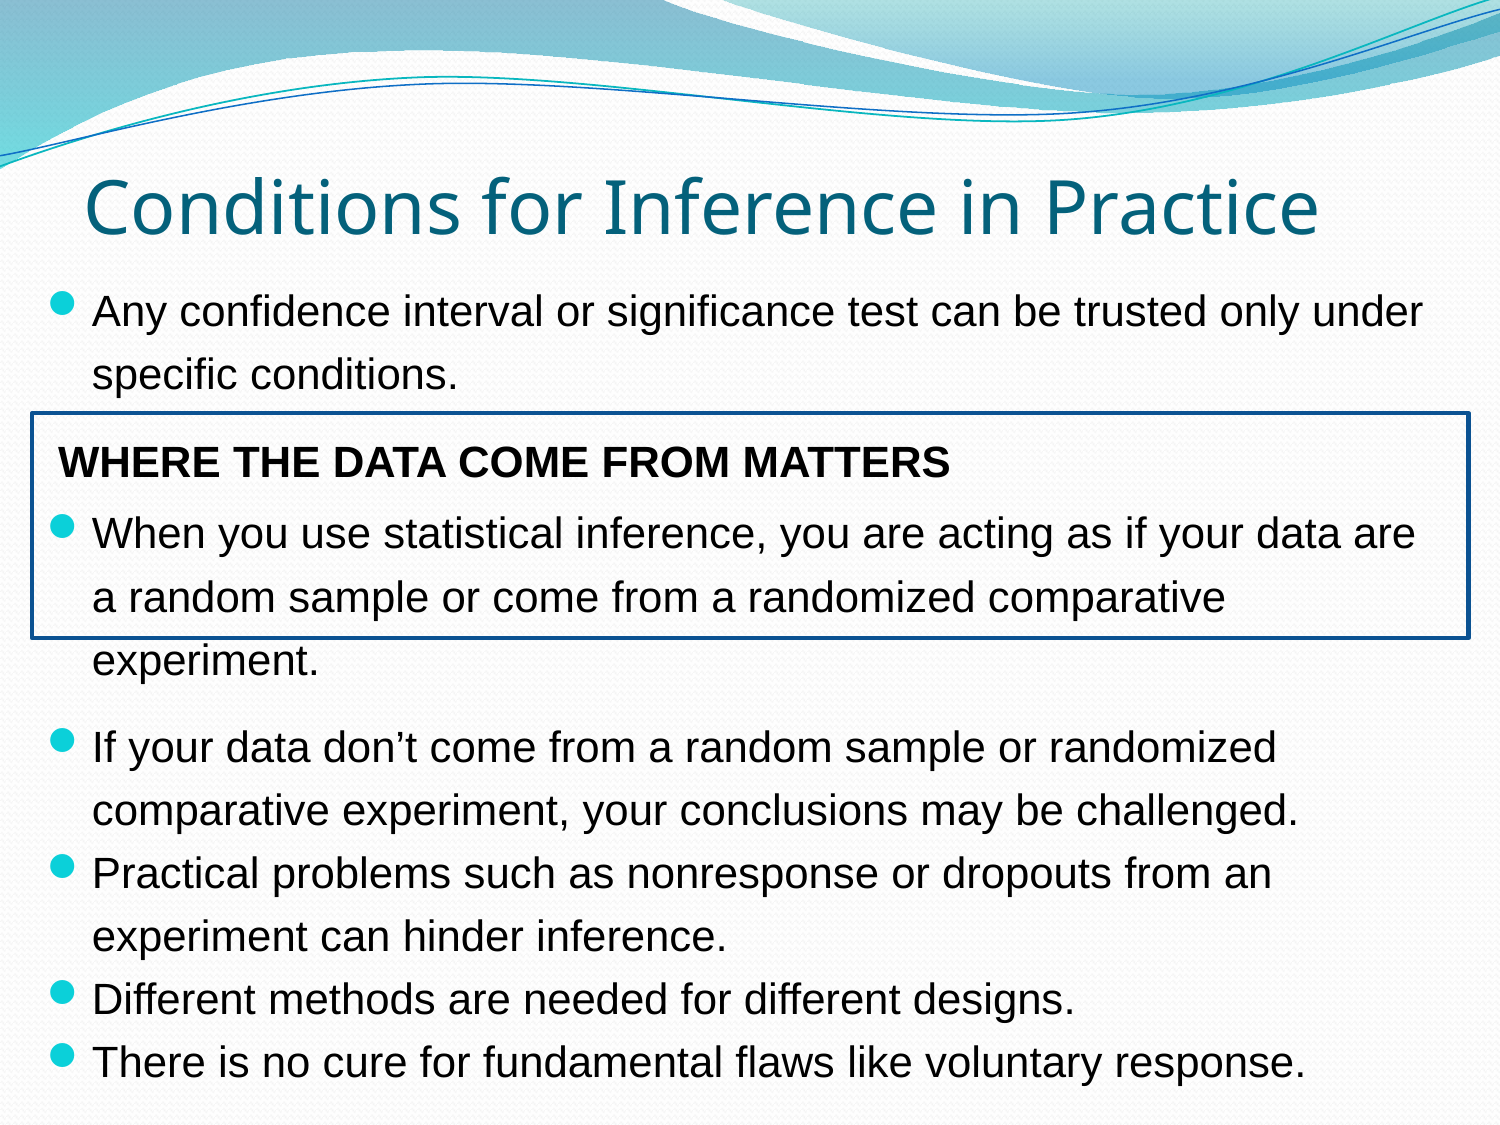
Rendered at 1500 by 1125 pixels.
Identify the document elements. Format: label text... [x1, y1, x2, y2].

list Any confidence interval or significance test can be trusted only under specific conditions. WHERE THE DATA COME FROM MATTERS When you use statistical inference, you are acting as if your data are a random sample or come from a randomized comparative experiment. If your data don’t come from a random sample or randomized comparative experiment, your conclusions may be challenged. Practical problems such as nonresponse or dropouts from an experiment can hinder inference. Different methods are needed for different designs. There is no cure for fundamental flaws like voluntary response. [32, 264, 1469, 411]
title Conditions for Inference in Practice [83, 76, 1434, 250]
text_box [30, 411, 1471, 640]
list Any confidence interval or significance test can be trusted only under specific conditions. WHERE THE DATA COME FROM MATTERS When you use statistical inference, you are acting as if your data are a random sample or come from a randomized comparative experiment. If your data don’t come from a random sample or randomized comparative experiment, your conclusions may be challenged. Practical problems such as nonresponse or dropouts from an experiment can hinder inference. Different methods are needed for different designs. There is no cure for fundamental flaws like voluntary response. [32, 640, 1469, 1125]
